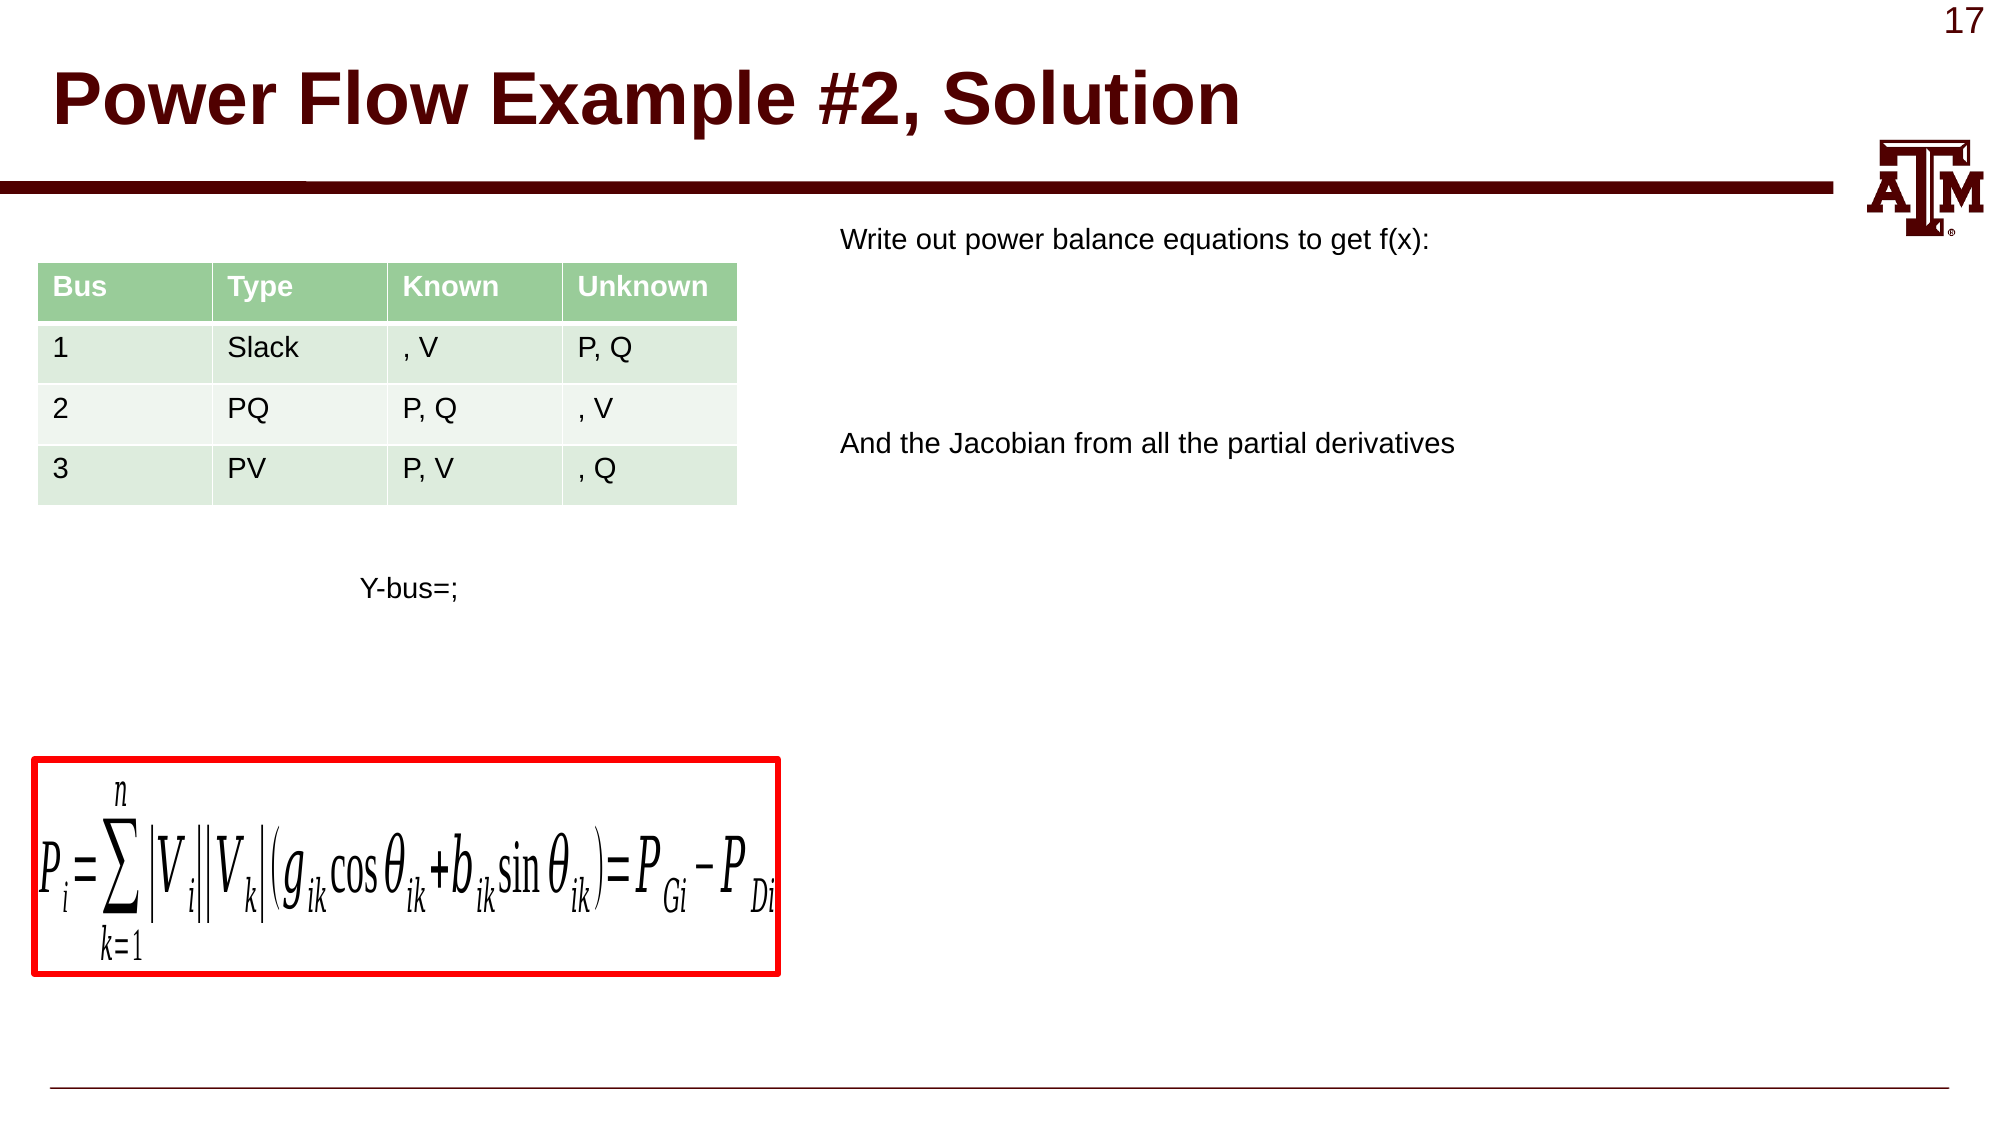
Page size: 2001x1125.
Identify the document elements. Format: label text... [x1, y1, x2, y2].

title Power Flow Example #2, Solution [37, 12, 1826, 188]
picture [1850, 112, 2000, 263]
